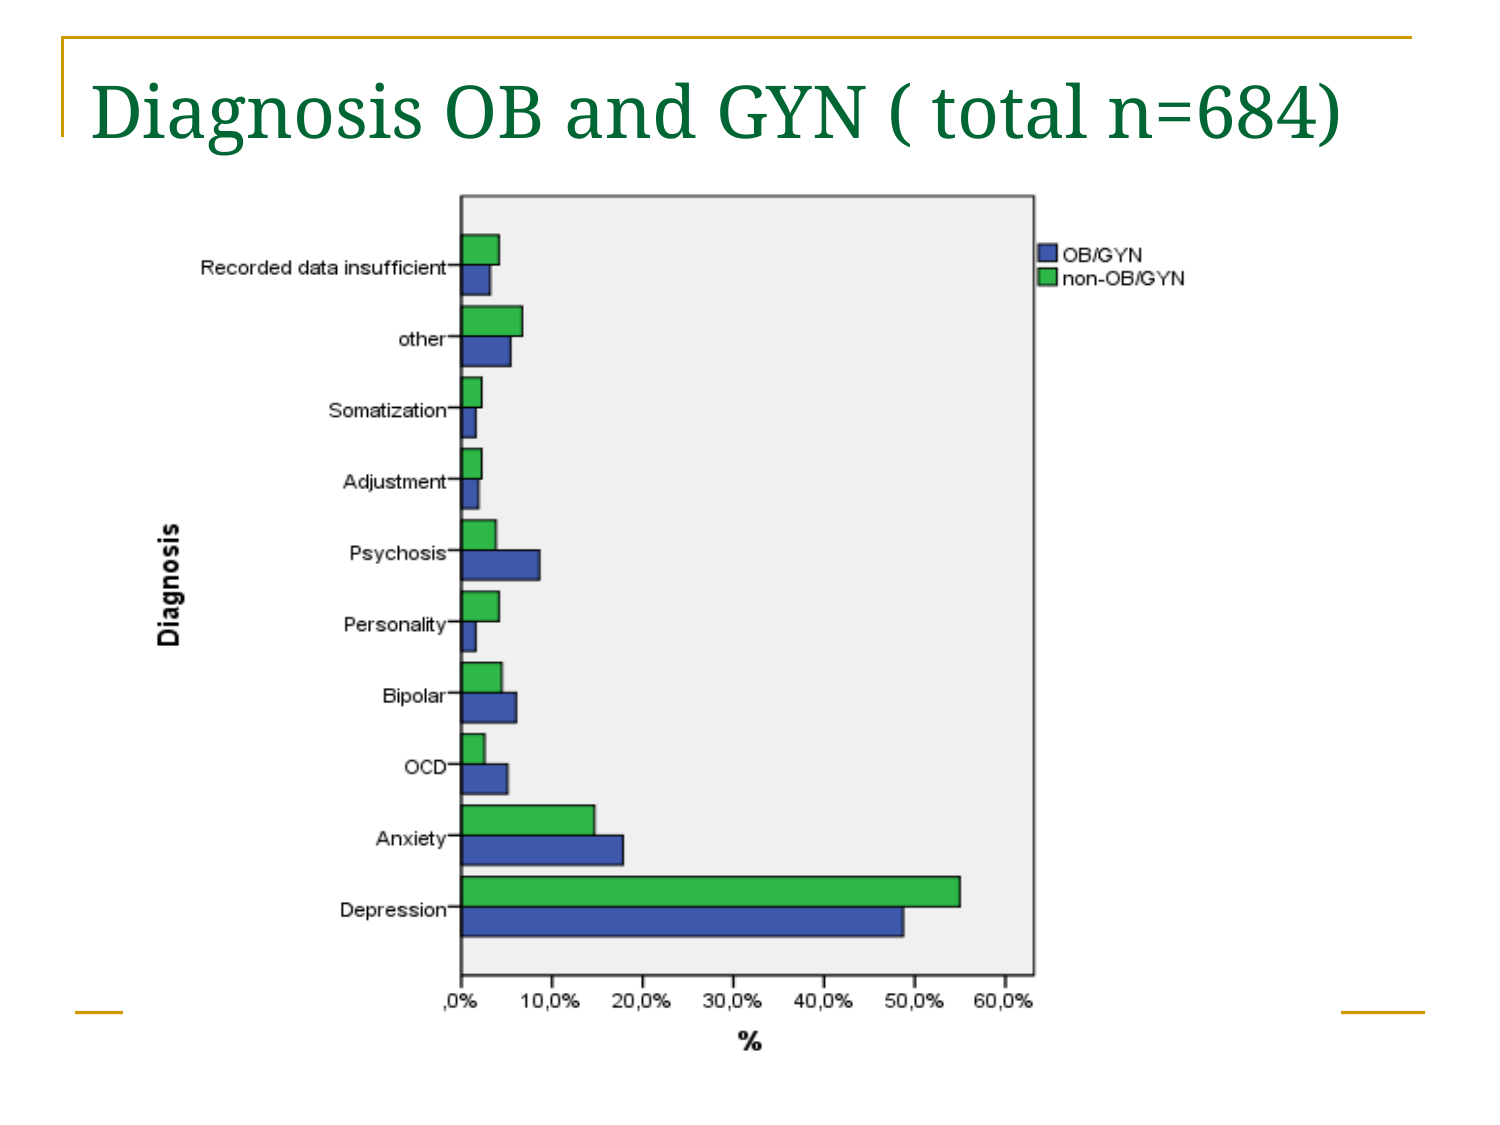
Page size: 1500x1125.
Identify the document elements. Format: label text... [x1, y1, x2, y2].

picture [123, 184, 1341, 1083]
title Diagnosis OB and GYN ( total n=684) [74, 45, 1426, 173]
